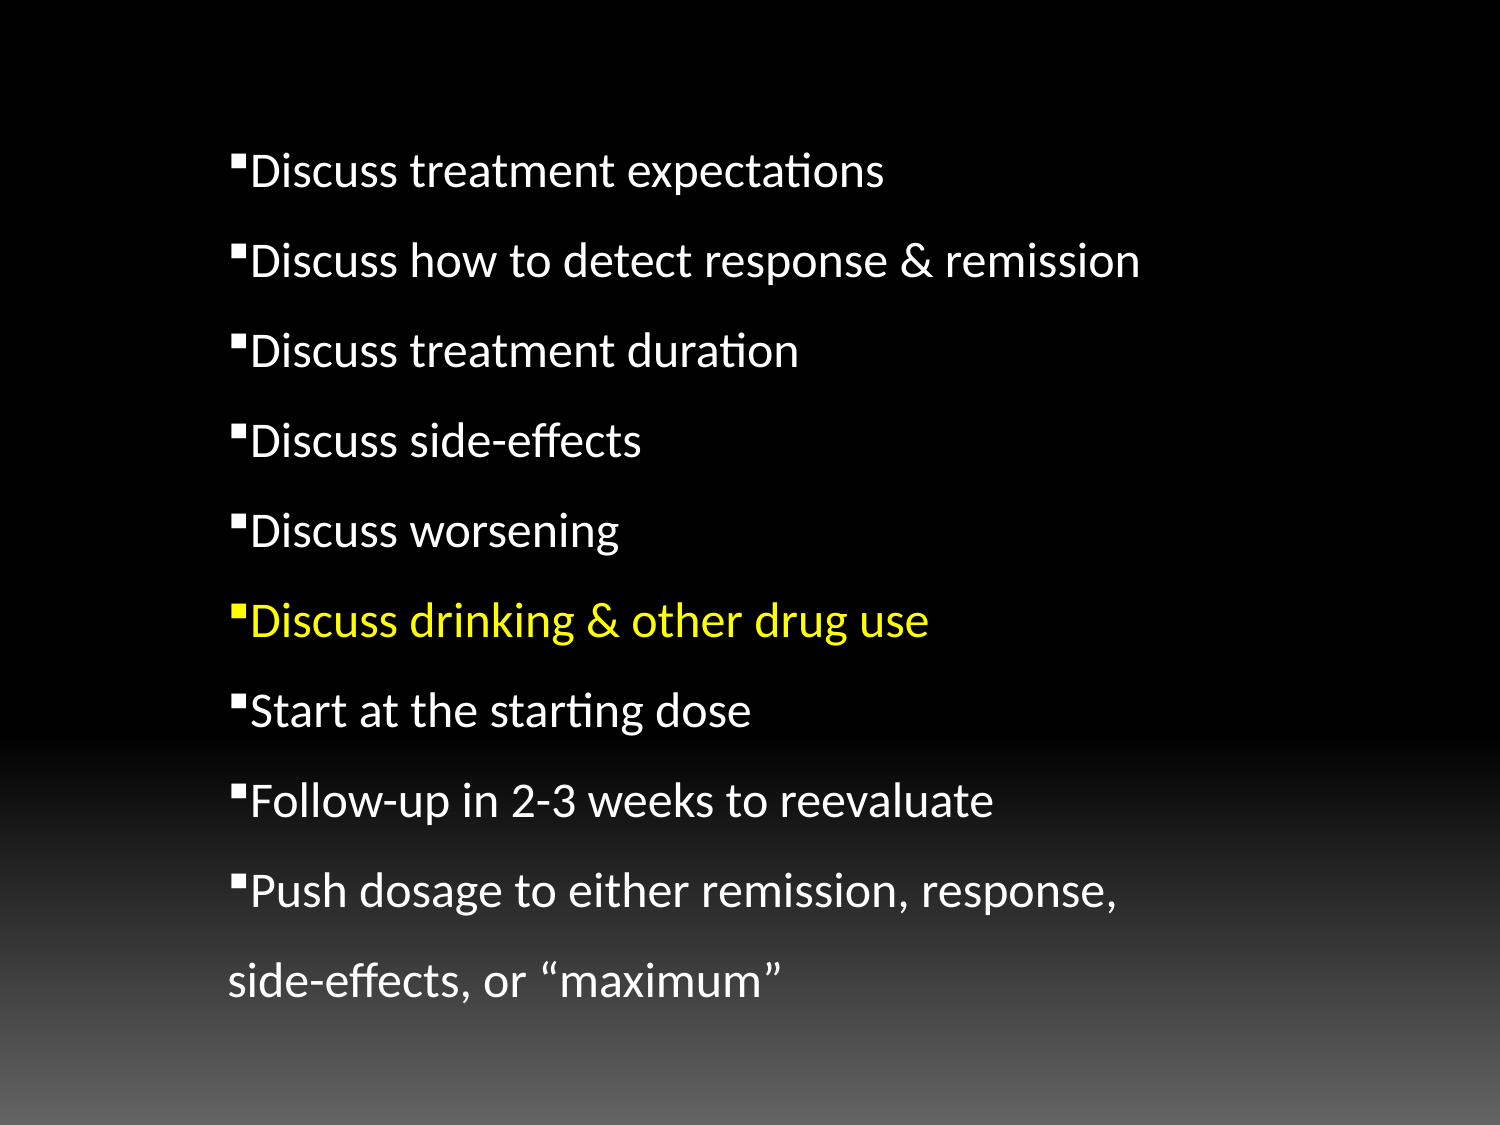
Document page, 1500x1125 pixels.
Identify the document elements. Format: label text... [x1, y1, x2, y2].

text_box Discuss treatment expectations Discuss how to detect response & remission Discuss treatment duration Discuss side-effects Discuss worsening Discuss drinking & other drug use Start at the starting dose Follow-up in 2-3 weeks to reevaluate Push dosage to either remission, response, side-effects, or “maximum” [212, 99, 1213, 1085]
